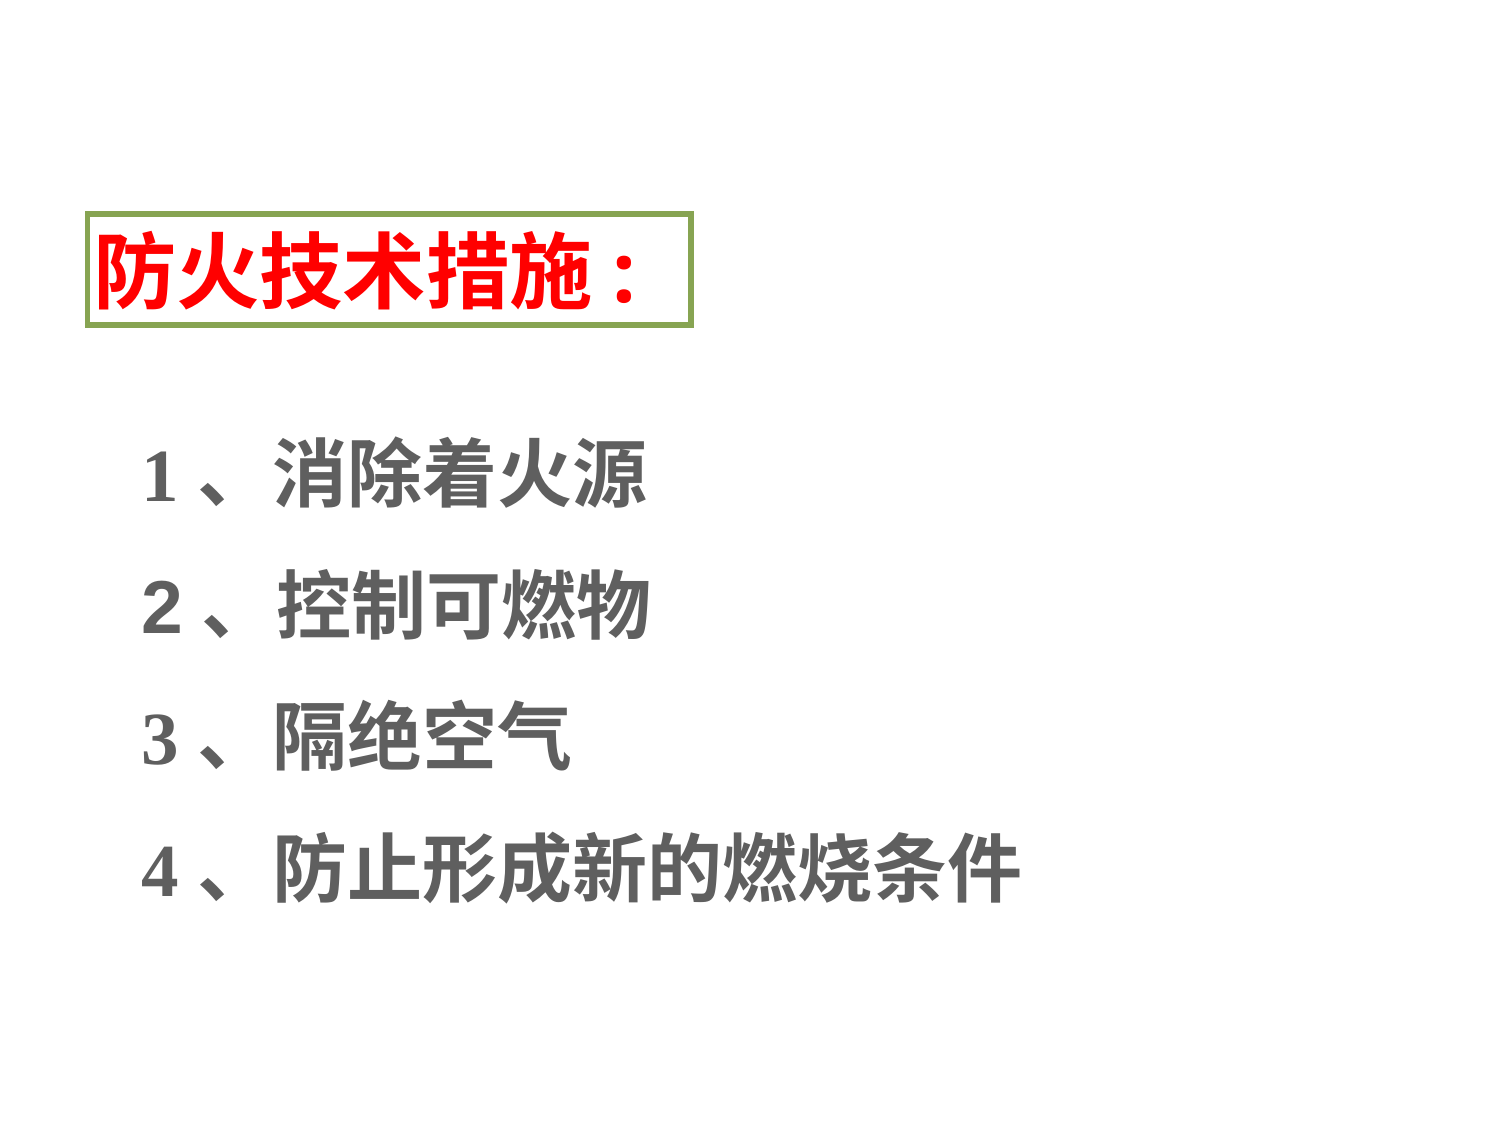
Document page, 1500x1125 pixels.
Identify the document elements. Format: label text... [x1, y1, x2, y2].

text_box 防火技术措施: [87, 213, 691, 325]
text_box 1、消除着火源 2、控制可燃物 3、隔绝空气 4、防止形成新的燃烧条件 [41, 420, 1329, 988]
